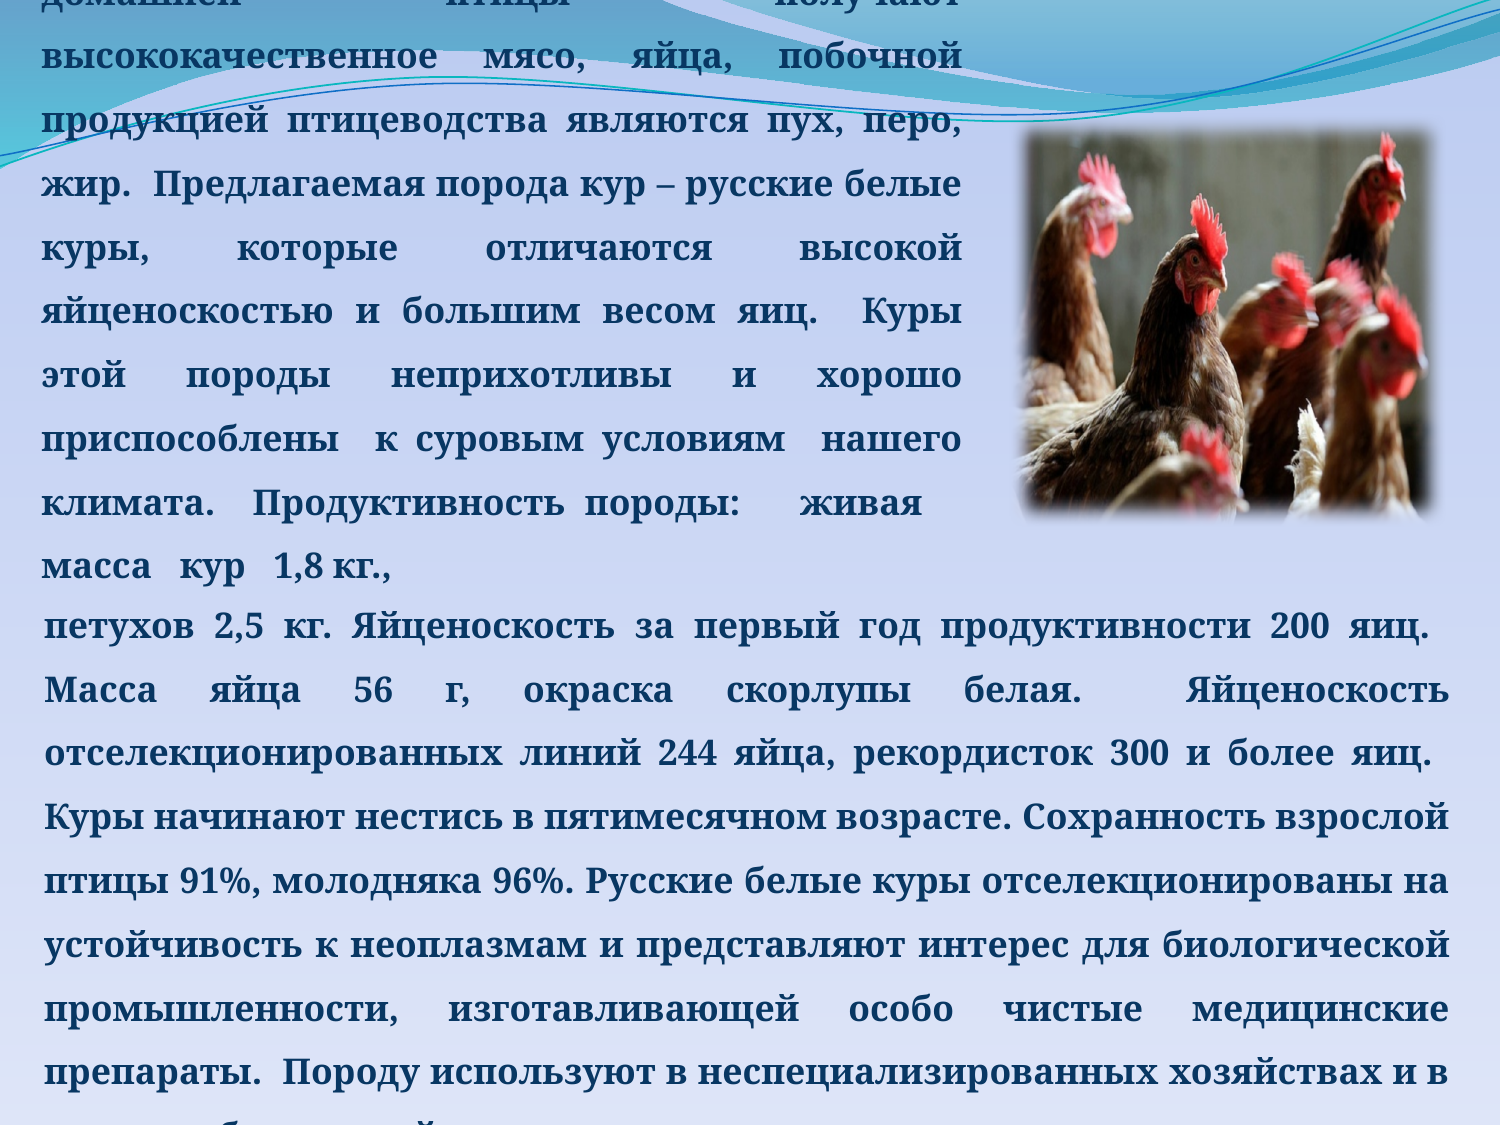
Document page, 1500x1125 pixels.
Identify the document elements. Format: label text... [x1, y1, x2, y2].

text_box петухов 2,5 кг. Яйценоскость за первый год продуктивности 200 яиц. Масса яйца 56 г, окраска скорлупы белая. Яйценоскость отселекционированных линий 244 яйца, рекордисток 300 и более яиц. Куры начинают нестись в пятимесячном возрасте. Сохранность взрослой птицы 91%, молодняка 96%. Русские белые куры отселекционированы на устойчивость к неоплазмам и представляют интерес для биологи­ческой промышленности, изготавливающей особо чистые медицинские препараты. Породу используют в неспециализированных хозяйствах и в приусадебных хозяйствах населения. [29, 574, 1465, 1125]
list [1009, 113, 1448, 528]
title Разводить кур выгодно и интересно. От домашней птицы получают высококачественное мясо, яйца, побочной продукцией птицеводства являются пух, перо, жир. Предлагаемая порода кур – русские белые куры, которые отличаются высокой яйценоскостью и большим весом яиц. Куры этой породы неприхотливы и хорошо приспособлены к суровым условиям нашего климата. Продуктивность породы: живая масса кур 1,8 кг., [41, 207, 963, 574]
